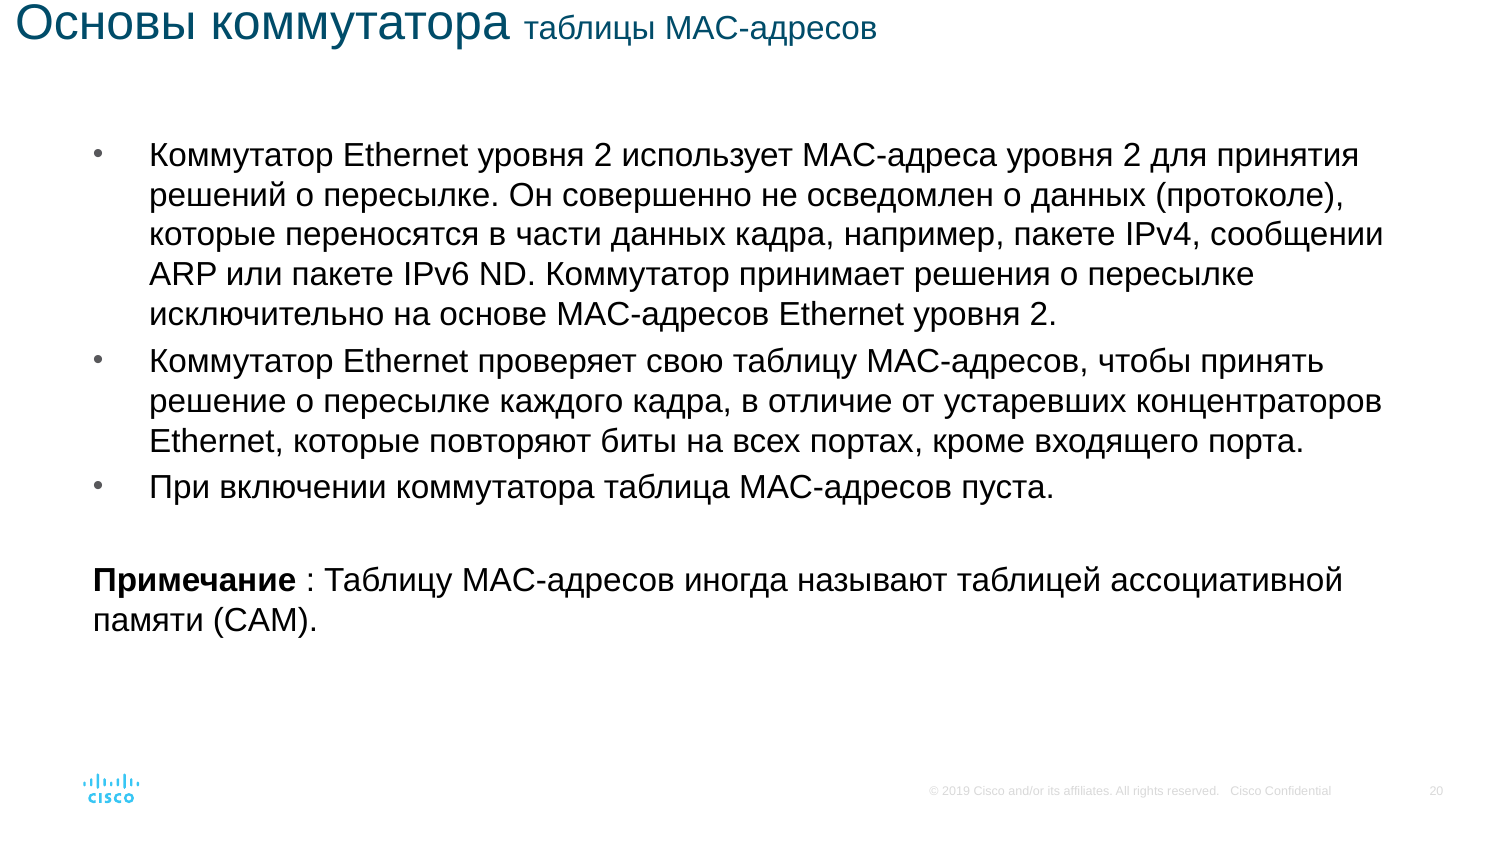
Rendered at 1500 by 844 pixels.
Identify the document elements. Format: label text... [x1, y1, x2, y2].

title Основы коммутатора таблицы MAC-адресов [0, 5, 1369, 126]
list Коммутатор Ethernet уровня 2 использует MAC-адреса уровня 2 для принятия решений о пересылке. Он совершенно не осведомлен о данных (протоколе), которые переносятся в части данных кадра, например, пакете IPv4, сообщении ARP или пакете IPv6 ND. Коммутатор принимает решения о пересылке исключительно на основе MAC-адресов Ethernet уровня 2. Коммутатор Ethernet проверяет свою таблицу MAC-адресов, чтобы принять решение о пересылке каждого кадра, в отличие от устаревших концентраторов Ethernet, которые повторяют биты на всех портах, кроме входящего порта. При включении коммутатора таблица MAC-адресов пуста. Примечание : Таблицу MAC-адресов иногда называют таблицей ассоциативной памяти (CAM). [77, 125, 1437, 726]
